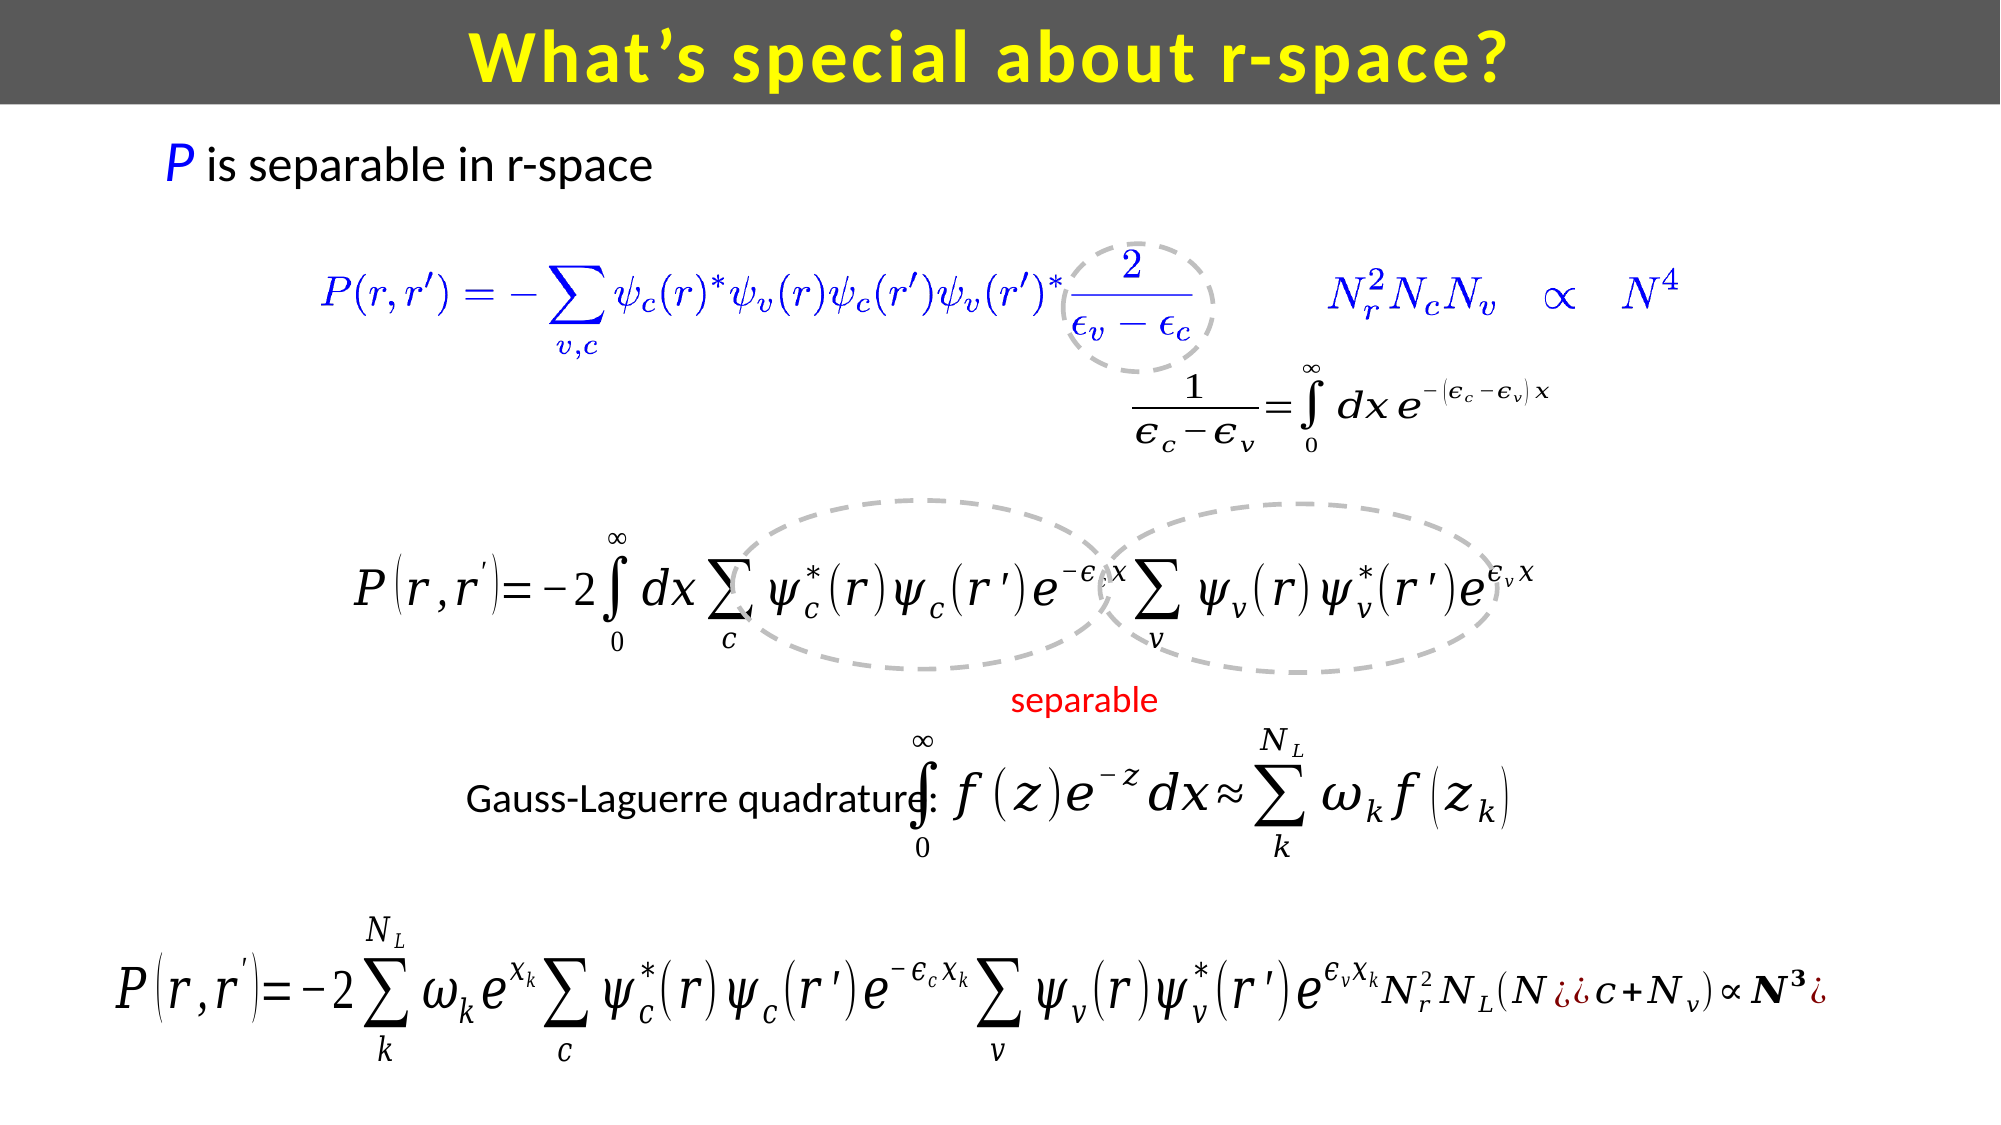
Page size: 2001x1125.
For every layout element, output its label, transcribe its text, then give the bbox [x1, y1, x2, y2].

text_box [732, 500, 1498, 722]
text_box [1550, 248, 1679, 360]
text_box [451, 722, 1510, 866]
text_box What’s special about r-space? [0, 0, 2000, 105]
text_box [1063, 243, 1550, 458]
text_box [321, 248, 1063, 360]
text_box P is separable in r-space [0, 116, 1626, 201]
